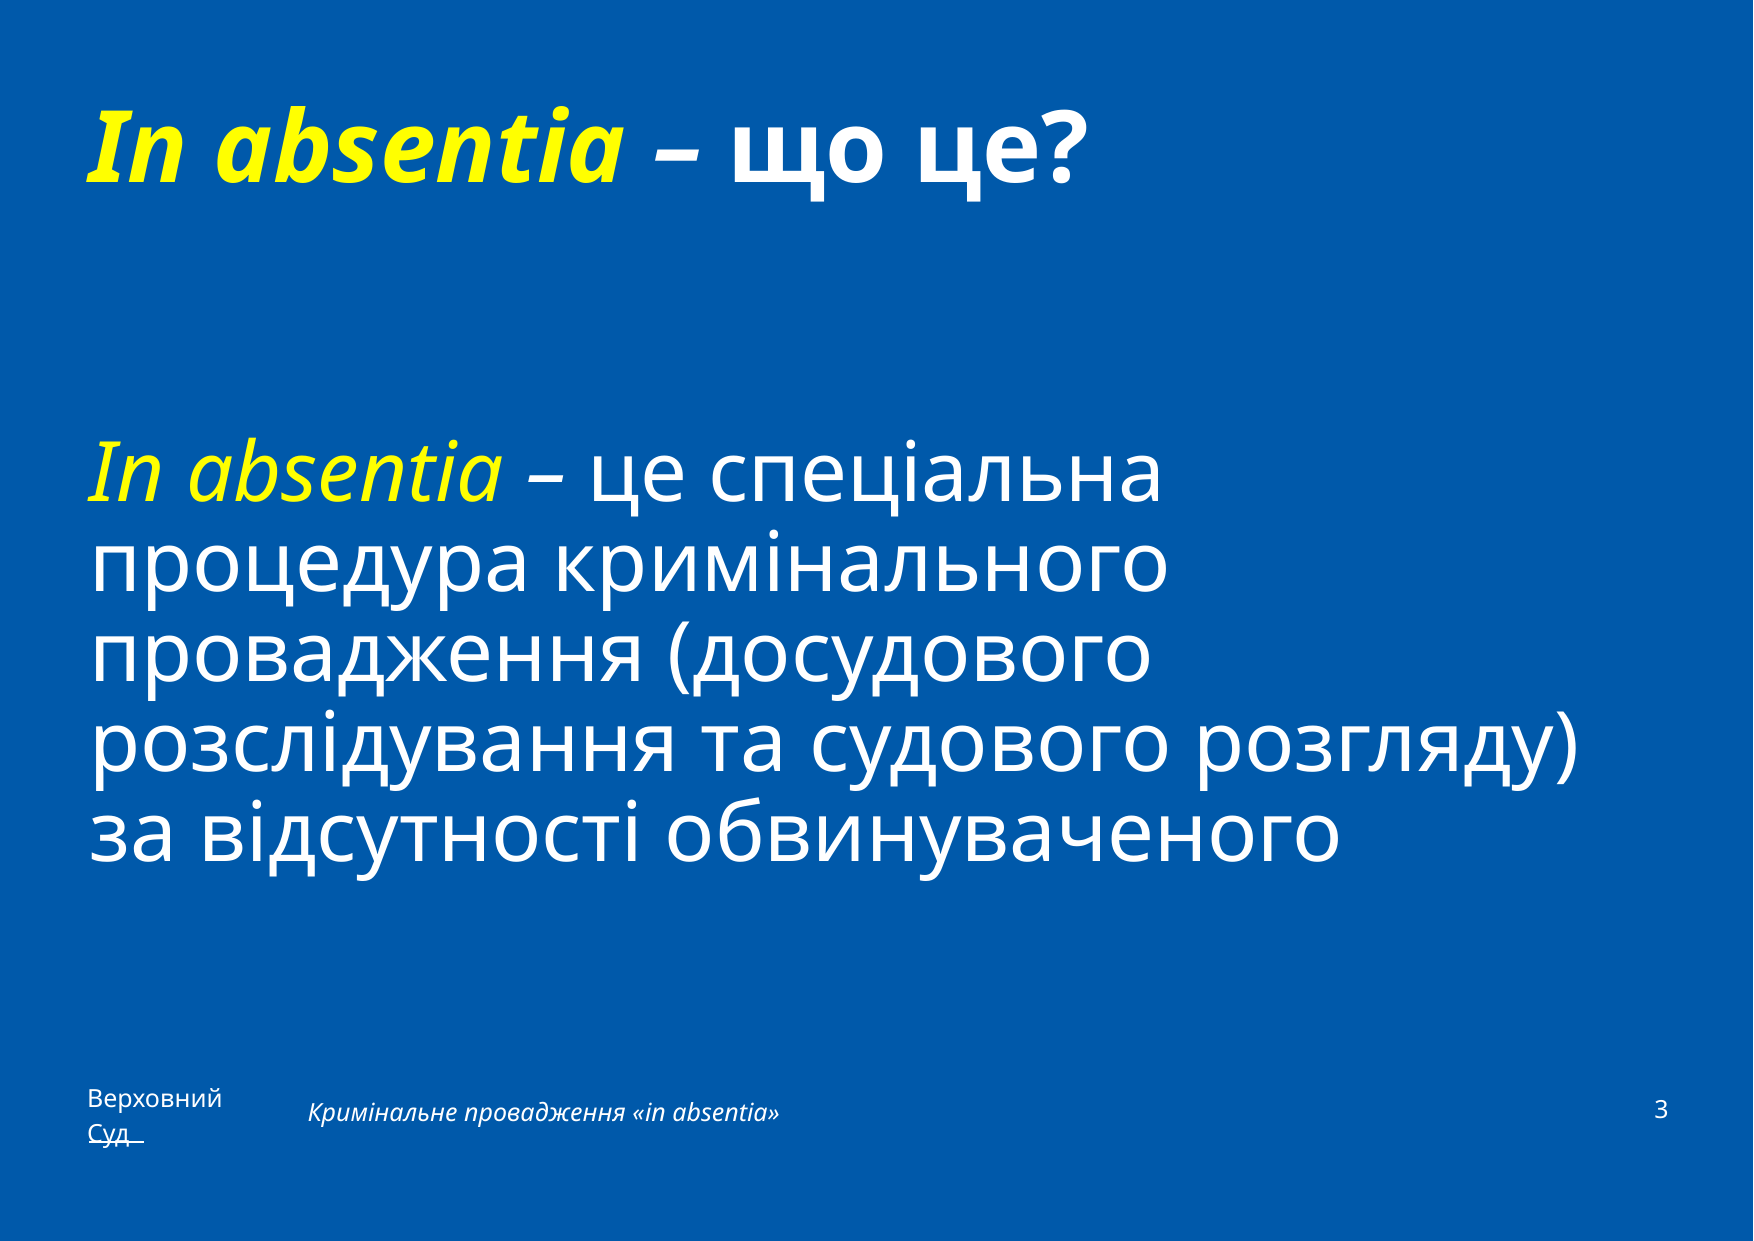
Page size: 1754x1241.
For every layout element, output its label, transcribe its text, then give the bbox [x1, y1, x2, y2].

title In absentia – що це? [74, 82, 1565, 218]
text_box In absentia – це спеціальна процедура кримінального провадження (досудового розслідування та судового розгляду) за відсутності обвинуваченого [74, 242, 1622, 1067]
slide_number 3 [1289, 1077, 1684, 1144]
list Кримінальне провадження «in absentia» [292, 1092, 1173, 1147]
